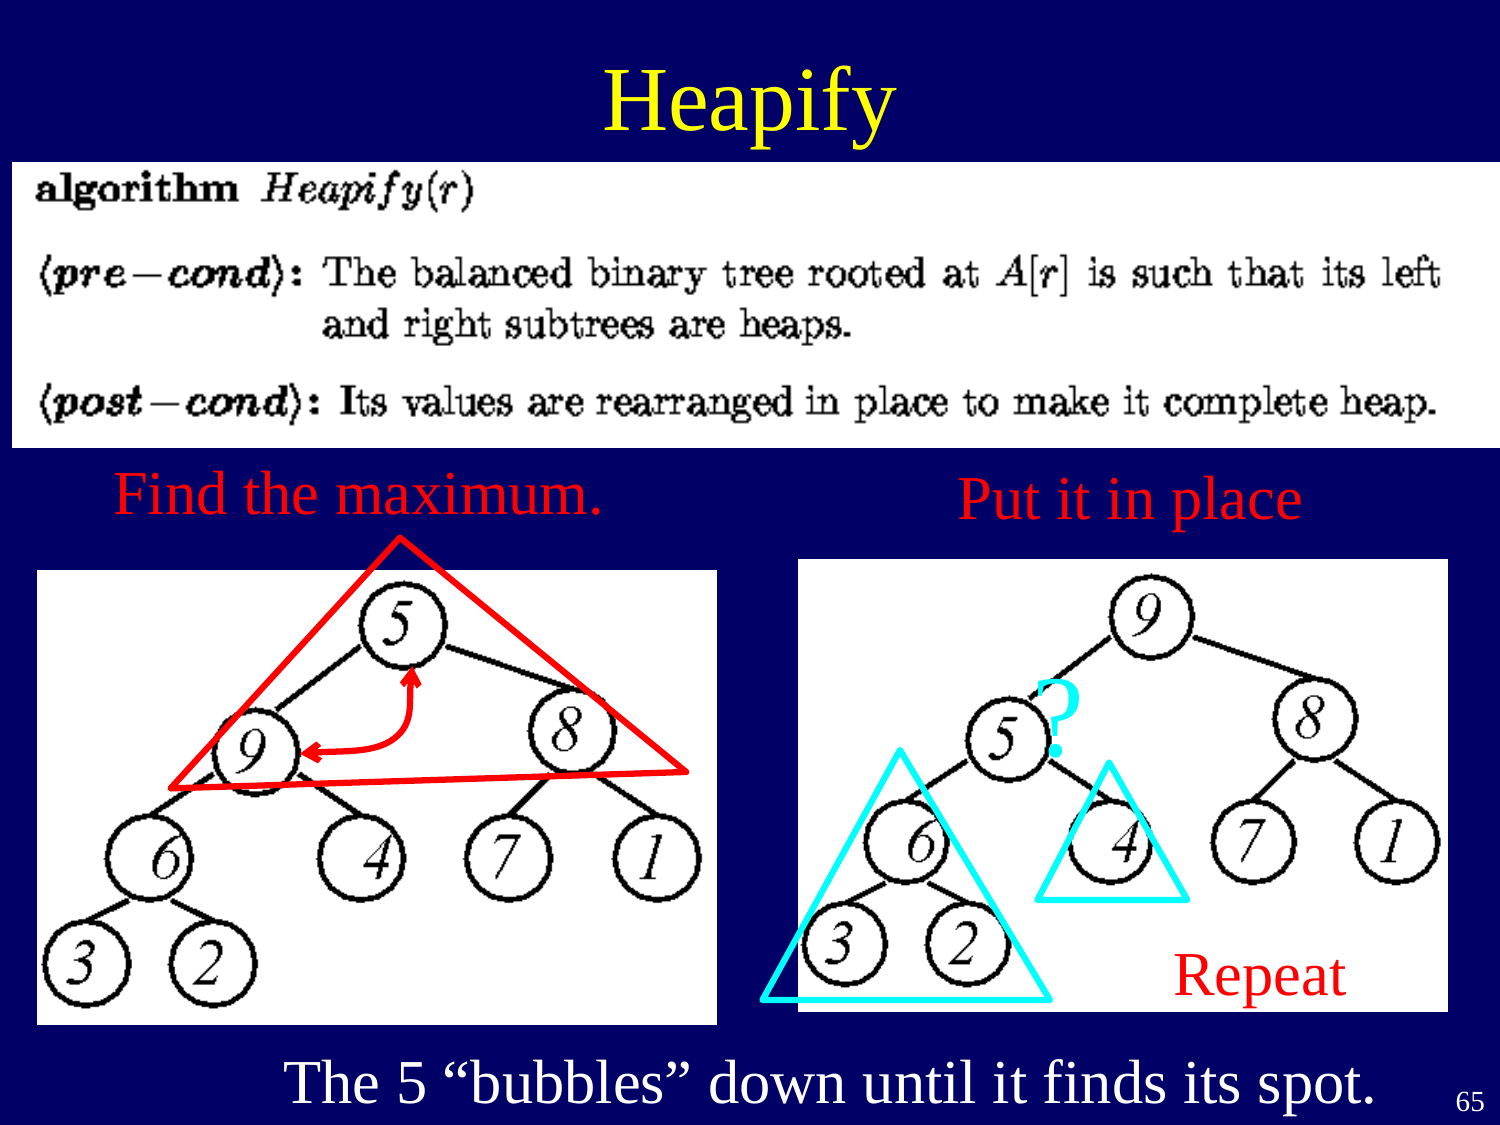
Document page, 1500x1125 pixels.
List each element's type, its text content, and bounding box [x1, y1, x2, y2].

text_box Find the maximum. [98, 457, 294, 534]
picture [37, 570, 718, 1025]
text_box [762, 632, 1188, 1001]
text_box The 5 “bubbles” down until it finds its spot. [268, 1034, 1394, 1124]
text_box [299, 449, 1449, 1013]
title Heapify [112, 0, 1388, 160]
picture [12, 162, 1500, 448]
